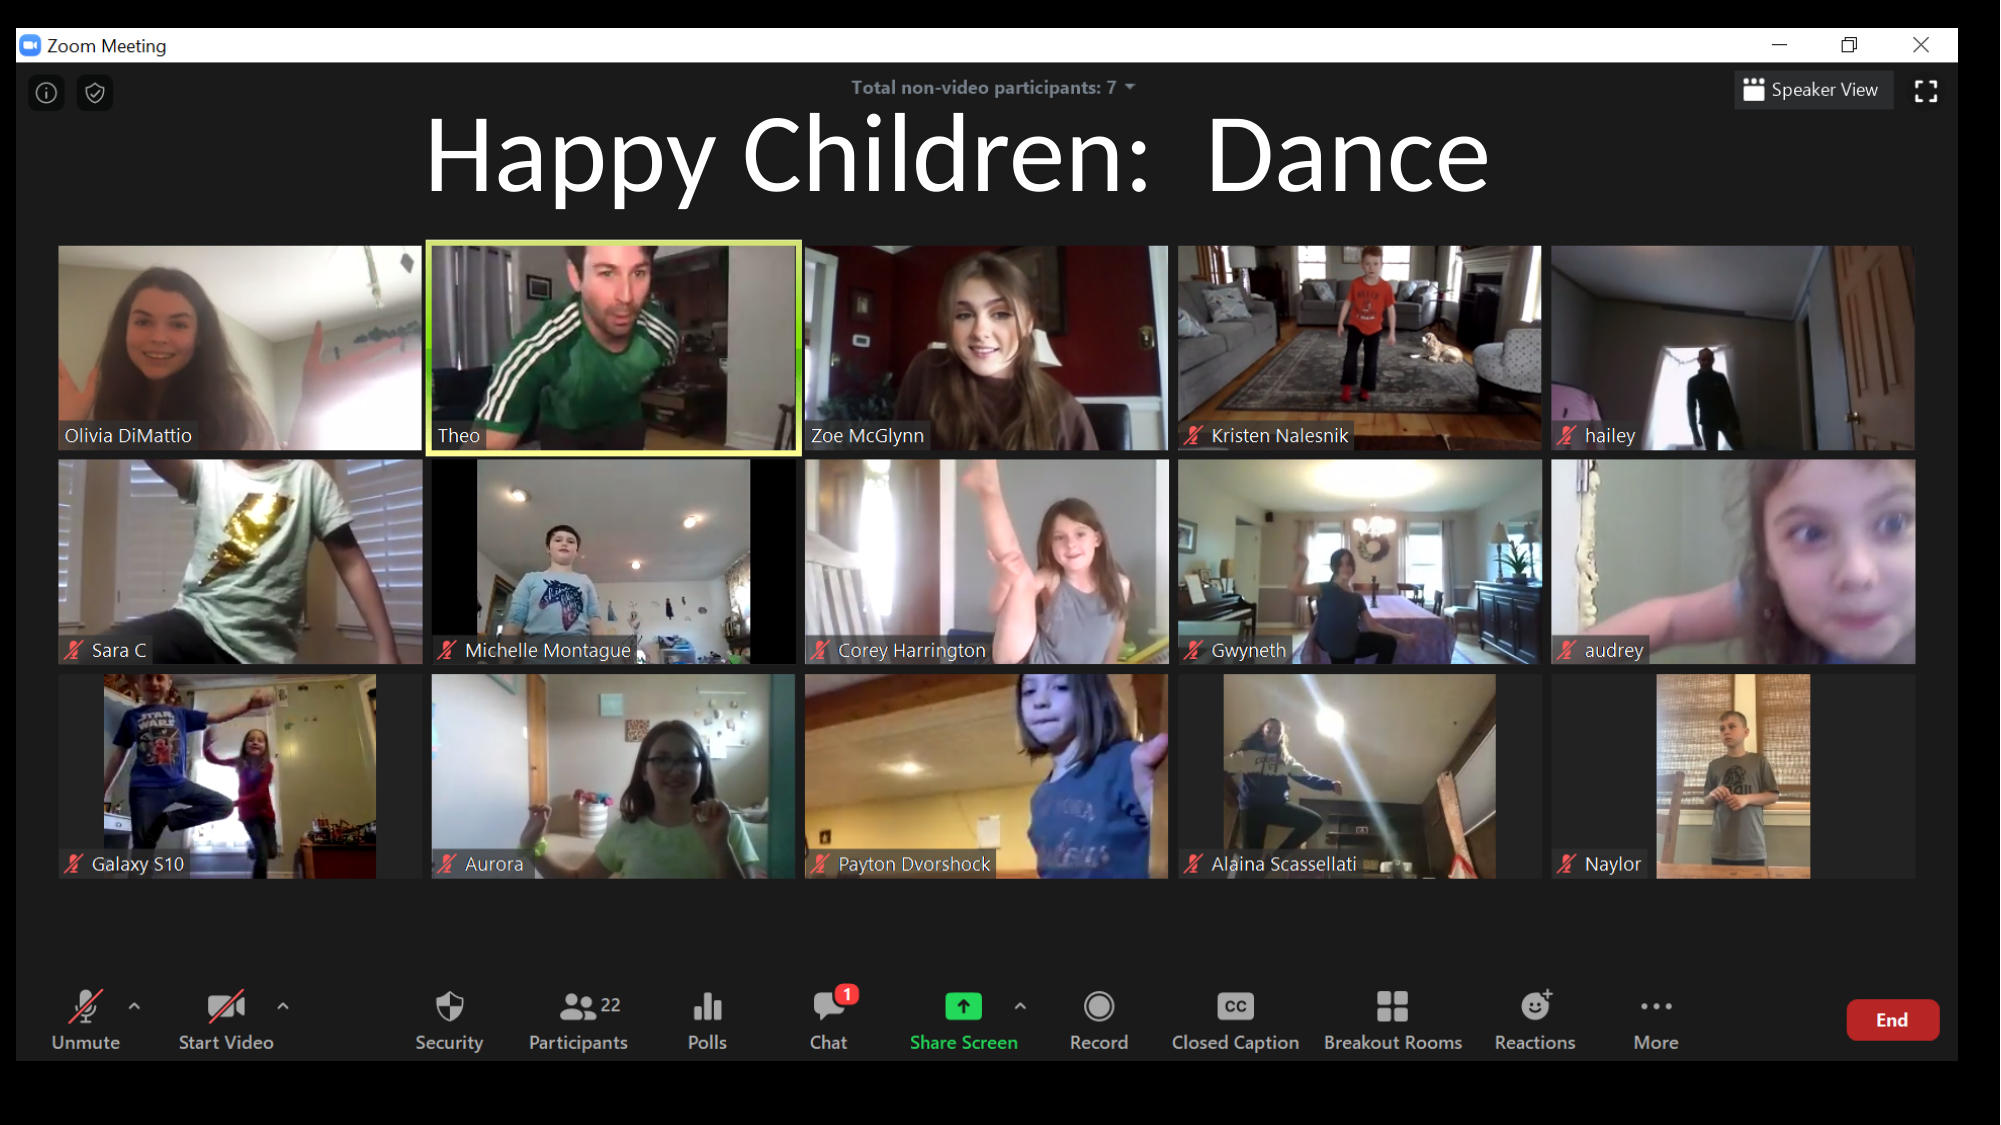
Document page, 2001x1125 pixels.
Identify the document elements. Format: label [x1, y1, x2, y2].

picture [16, 28, 1958, 1061]
